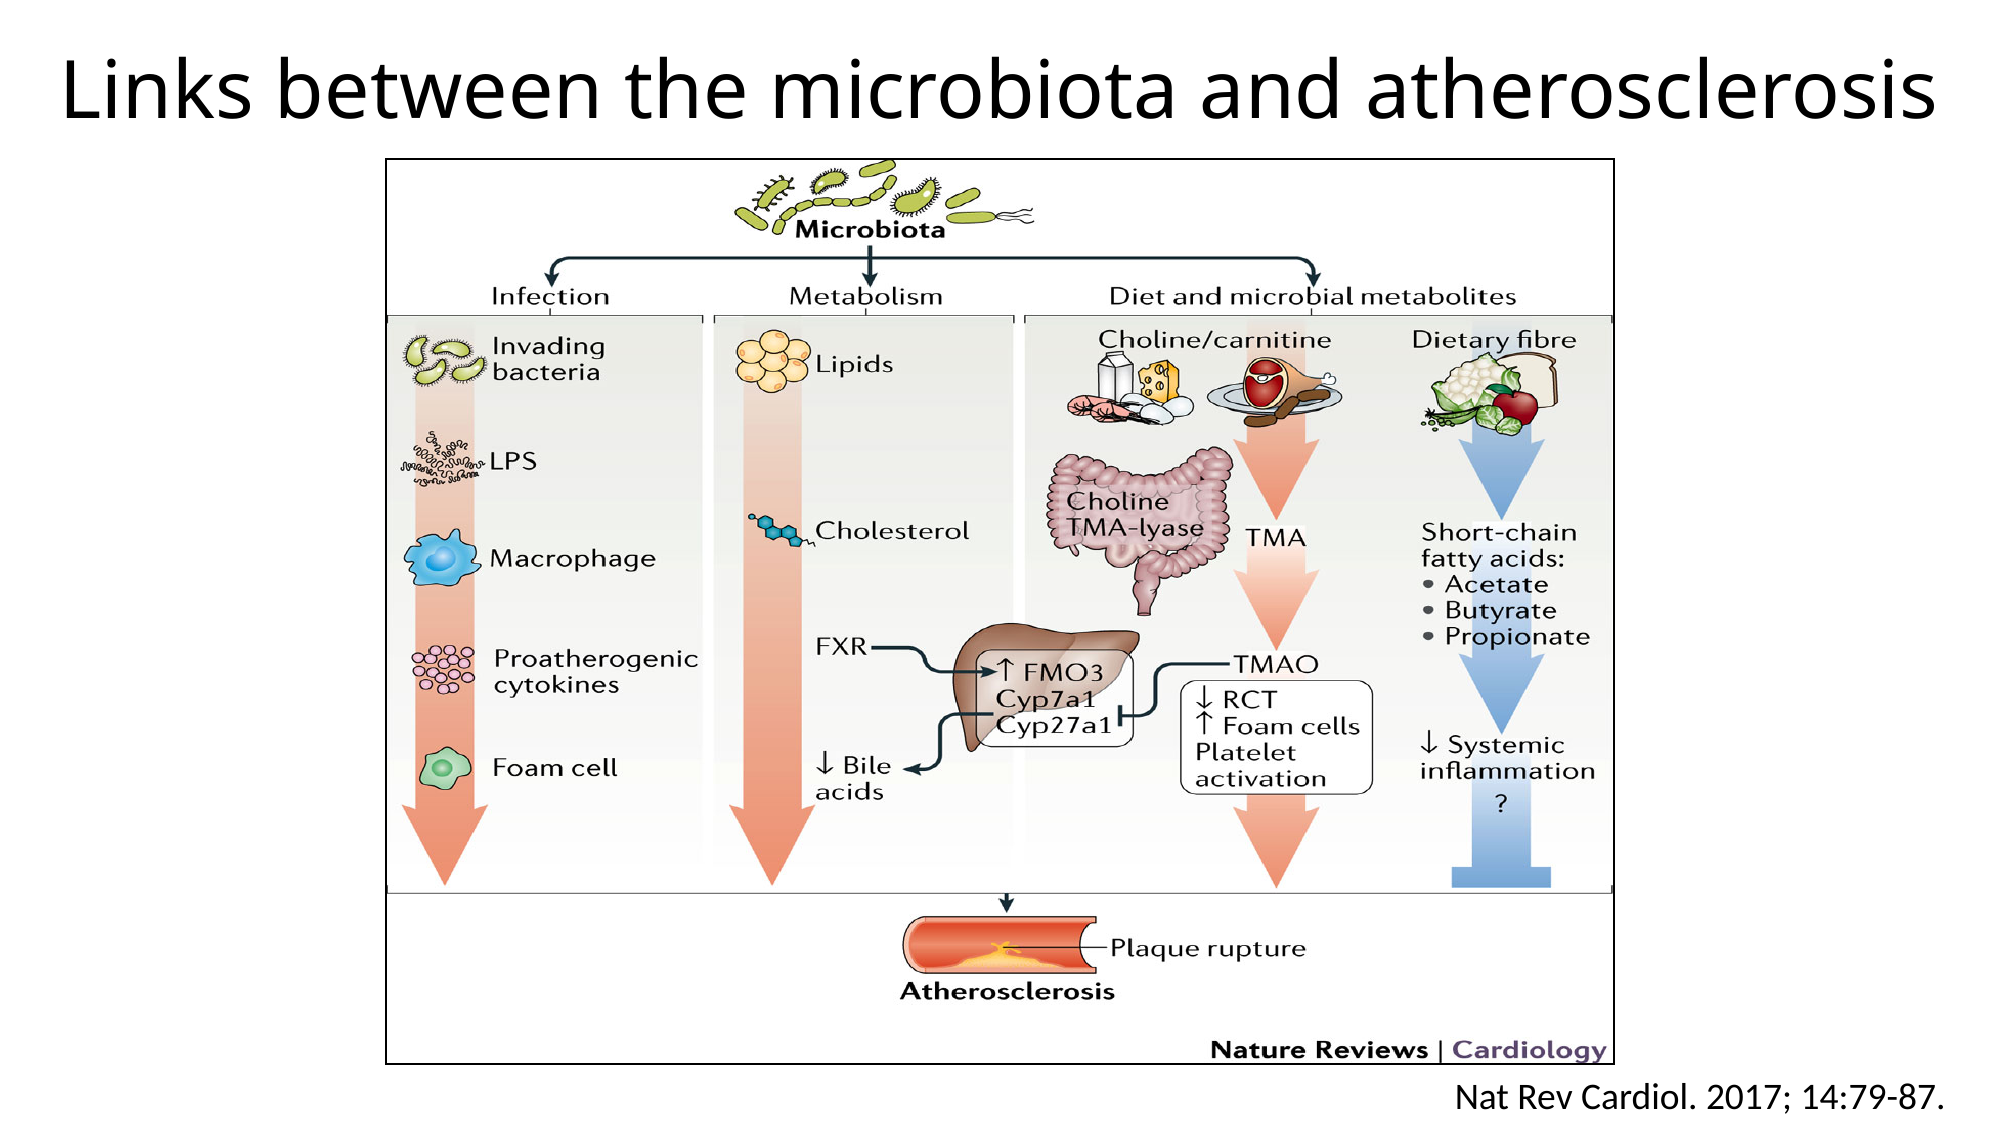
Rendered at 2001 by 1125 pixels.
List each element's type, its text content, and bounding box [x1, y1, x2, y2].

picture [386, 159, 1614, 1063]
text_box Links between the microbiota and atherosclerosis [0, 6, 2000, 179]
text_box Nat Rev Cardiol. 2017; 14:79-87. [1439, 1072, 1986, 1118]
